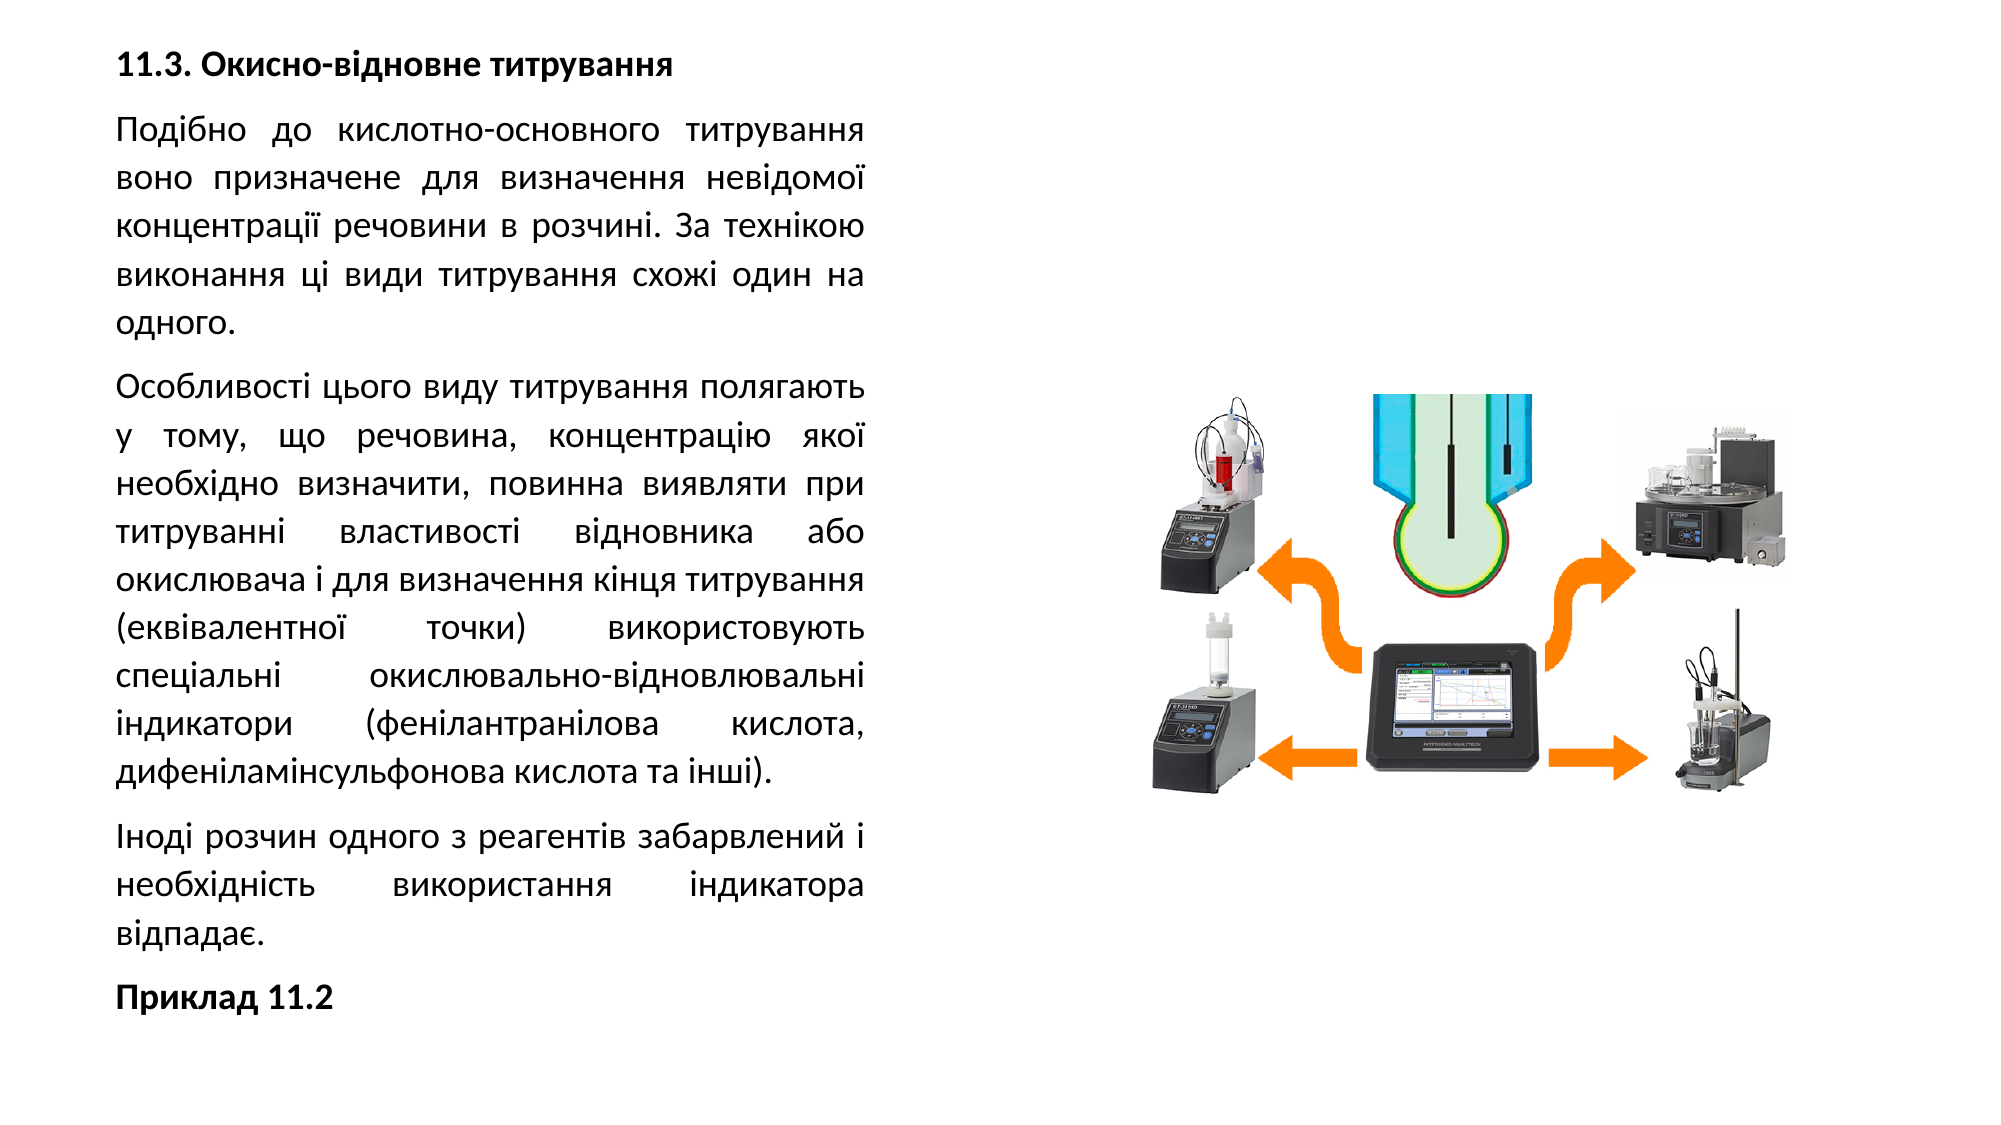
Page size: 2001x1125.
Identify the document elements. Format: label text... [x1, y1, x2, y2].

text_box 11.3. Окисно-відновне титрування Подібно до кислотно-основного титрування воно призначене для визначення невідомої концентрації речовини в розчині. За технікою виконання ці види титрування схожі один на одного. Особливості цього виду титрування полягають у тому, що речовина, концентрацію якої необхідно визначити, повинна виявляти при титруванні властивості відновника або окислювача і для визначення кінця титрування (еквівалентної точки) використовують спеціальні окислювально-відновлювальні індикатори (фенілантранілова кислота, дифеніламінсульфонова кислота та інші). Іноді розчин одного з реагентів забарвлений і необхідність використання індикатора відпадає. Приклад 11.2 [100, 28, 881, 1025]
picture [1136, 394, 1788, 802]
